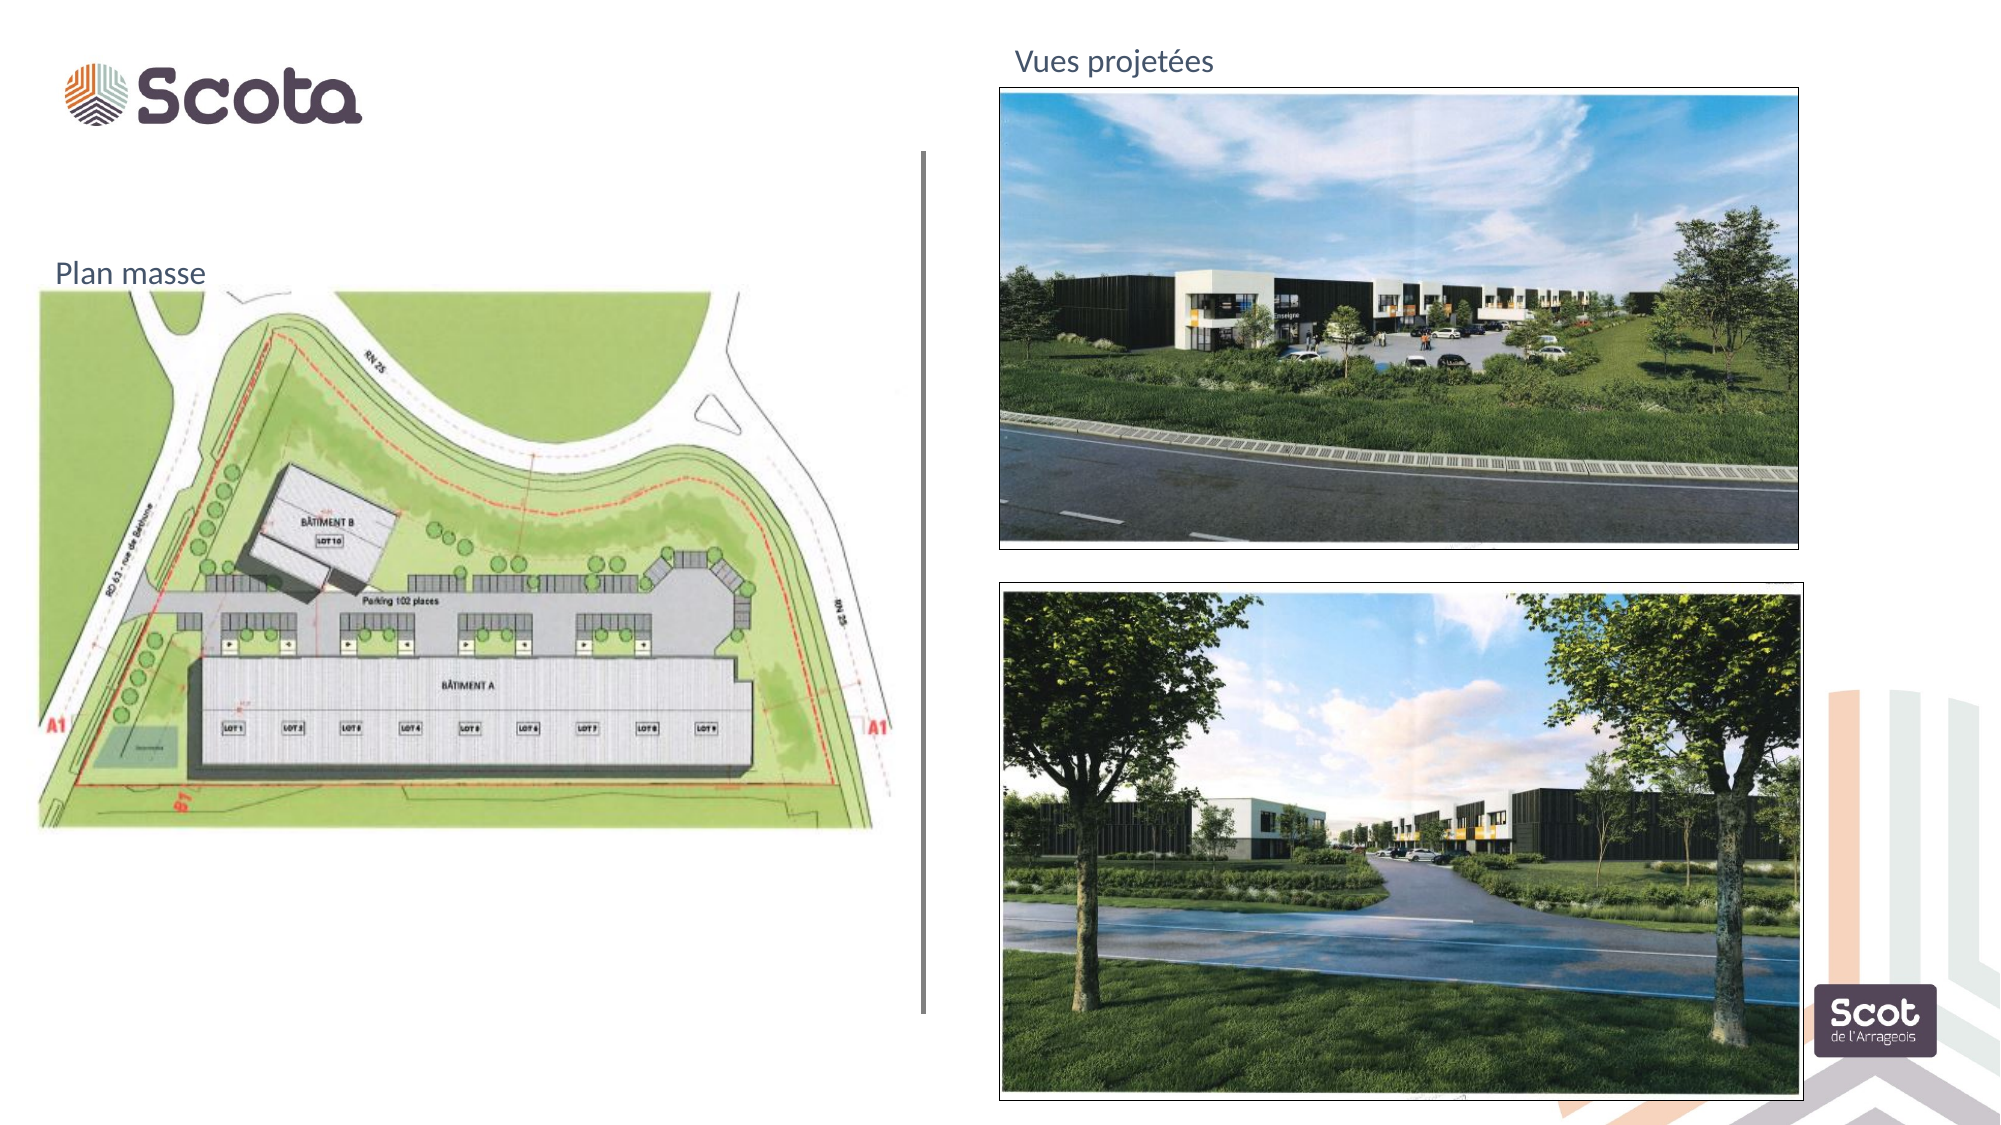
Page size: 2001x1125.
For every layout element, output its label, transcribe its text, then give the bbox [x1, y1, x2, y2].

picture [999, 87, 1799, 550]
picture [0, 0, 426, 192]
text_box Vues projetées [999, 32, 1454, 87]
picture [26, 284, 923, 841]
picture [999, 582, 2000, 1125]
text_box Plan masse [40, 244, 433, 284]
